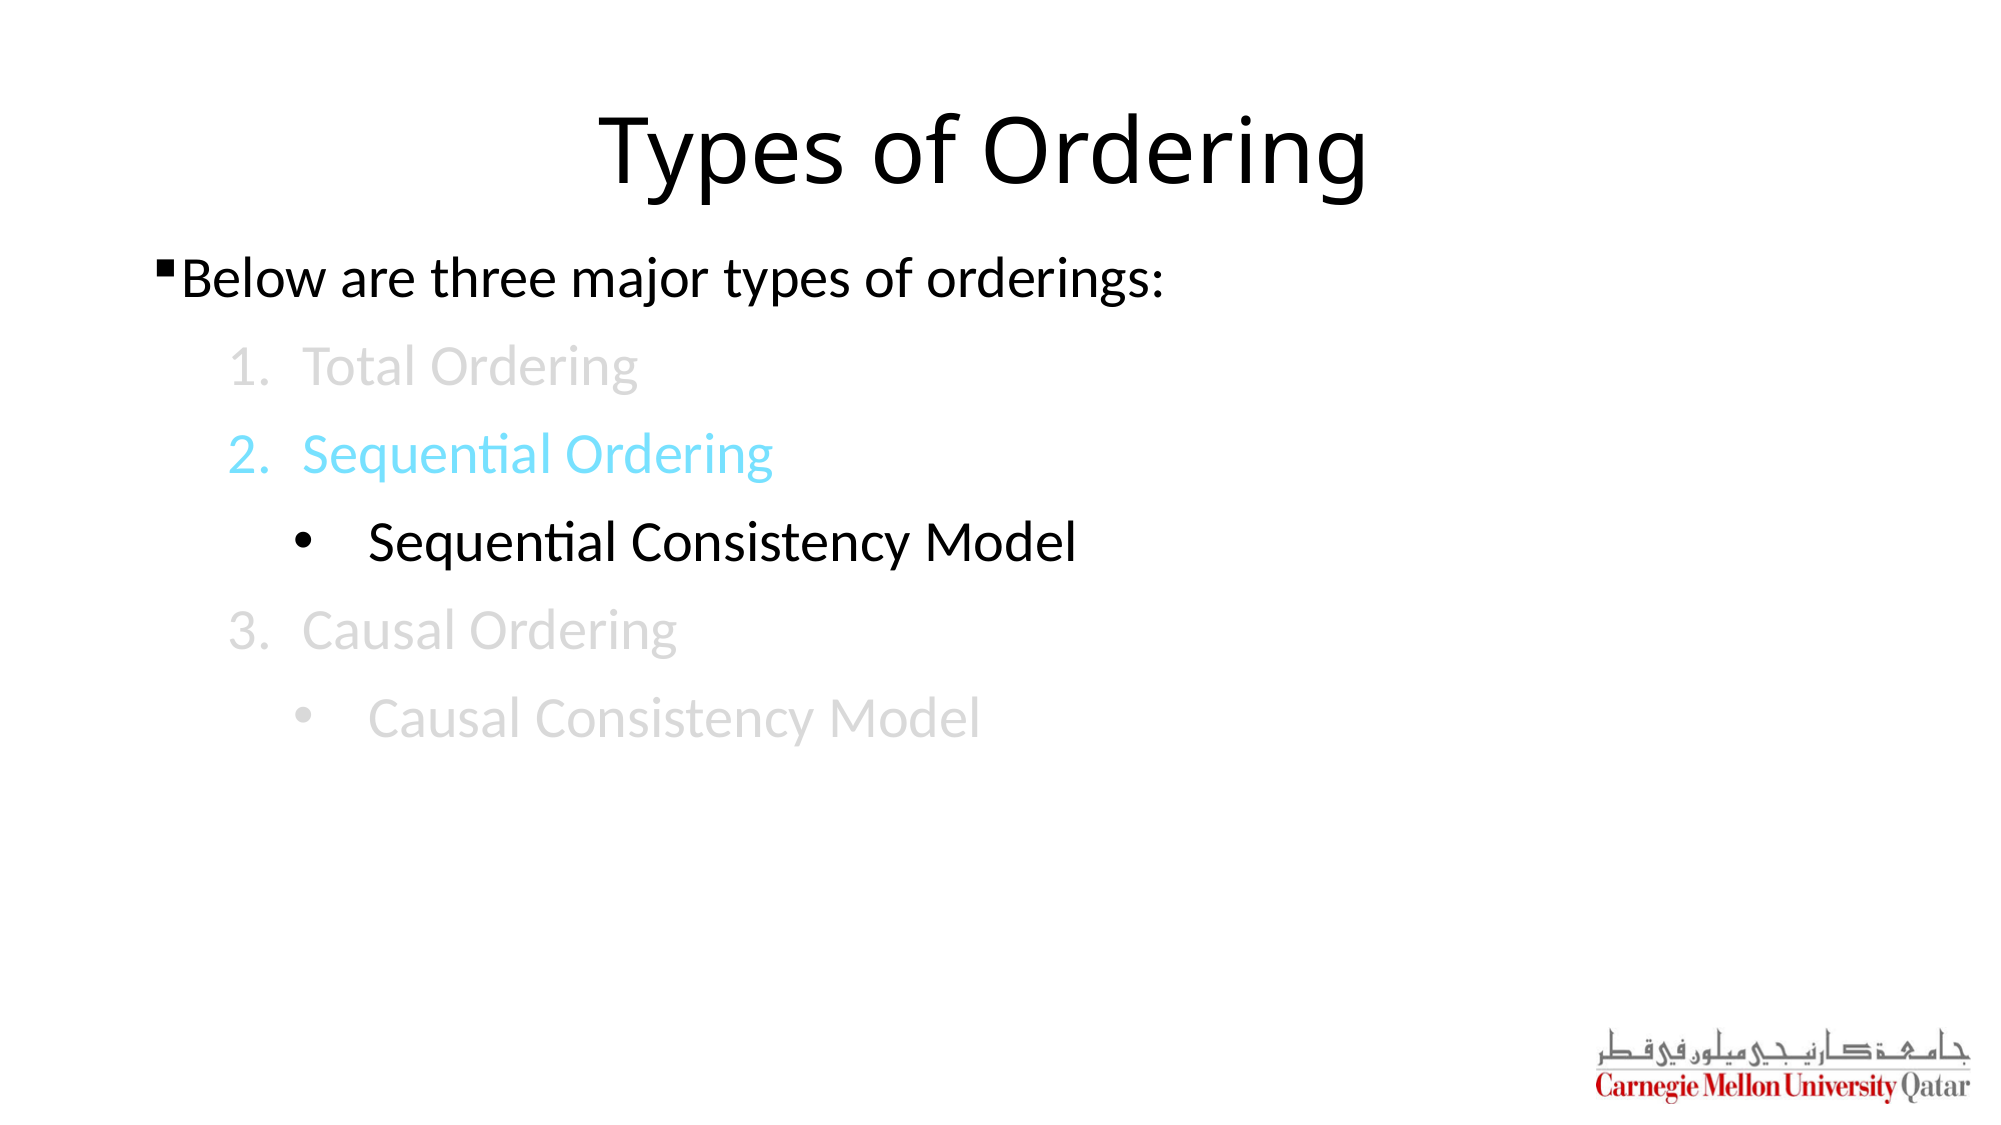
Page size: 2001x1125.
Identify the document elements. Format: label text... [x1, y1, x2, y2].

list Below are three major types of orderings: Total Ordering Sequential Ordering Sequential Consistency Model Causal Ordering Causal Consistency Model [138, 239, 1833, 1065]
picture [1596, 1027, 1971, 1104]
title Types of Ordering [138, 45, 1833, 239]
